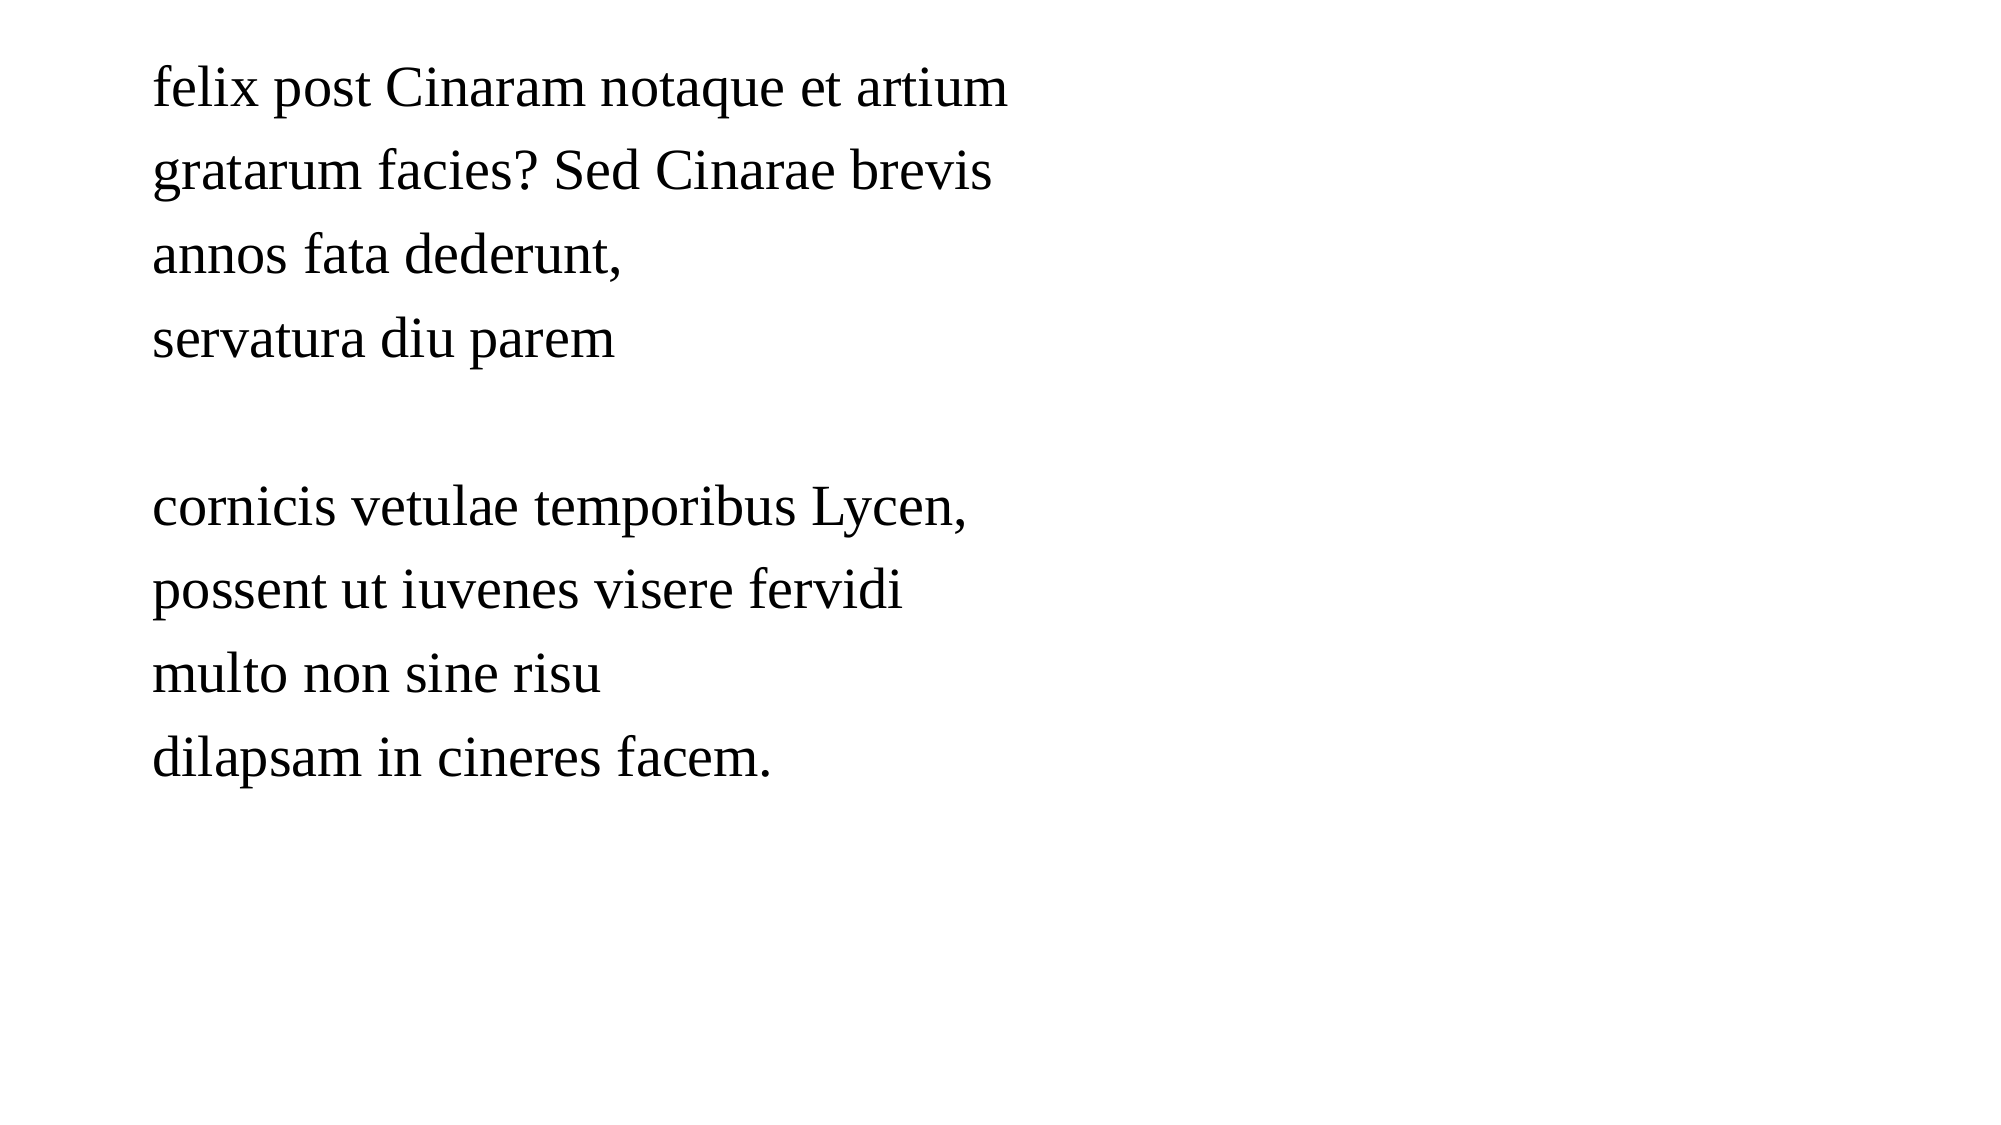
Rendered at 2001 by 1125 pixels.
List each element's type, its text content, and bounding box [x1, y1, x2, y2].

list felix post Cinaram notaque et artium gratarum facies? Sed Cinarae brevis annos fata dederunt, servatura diu parem cornicis vetulae temporibus Lycen, possent ut iuvenes visere fervidi multo non sine risu dilapsam in cineres facem. [137, 48, 1863, 1014]
